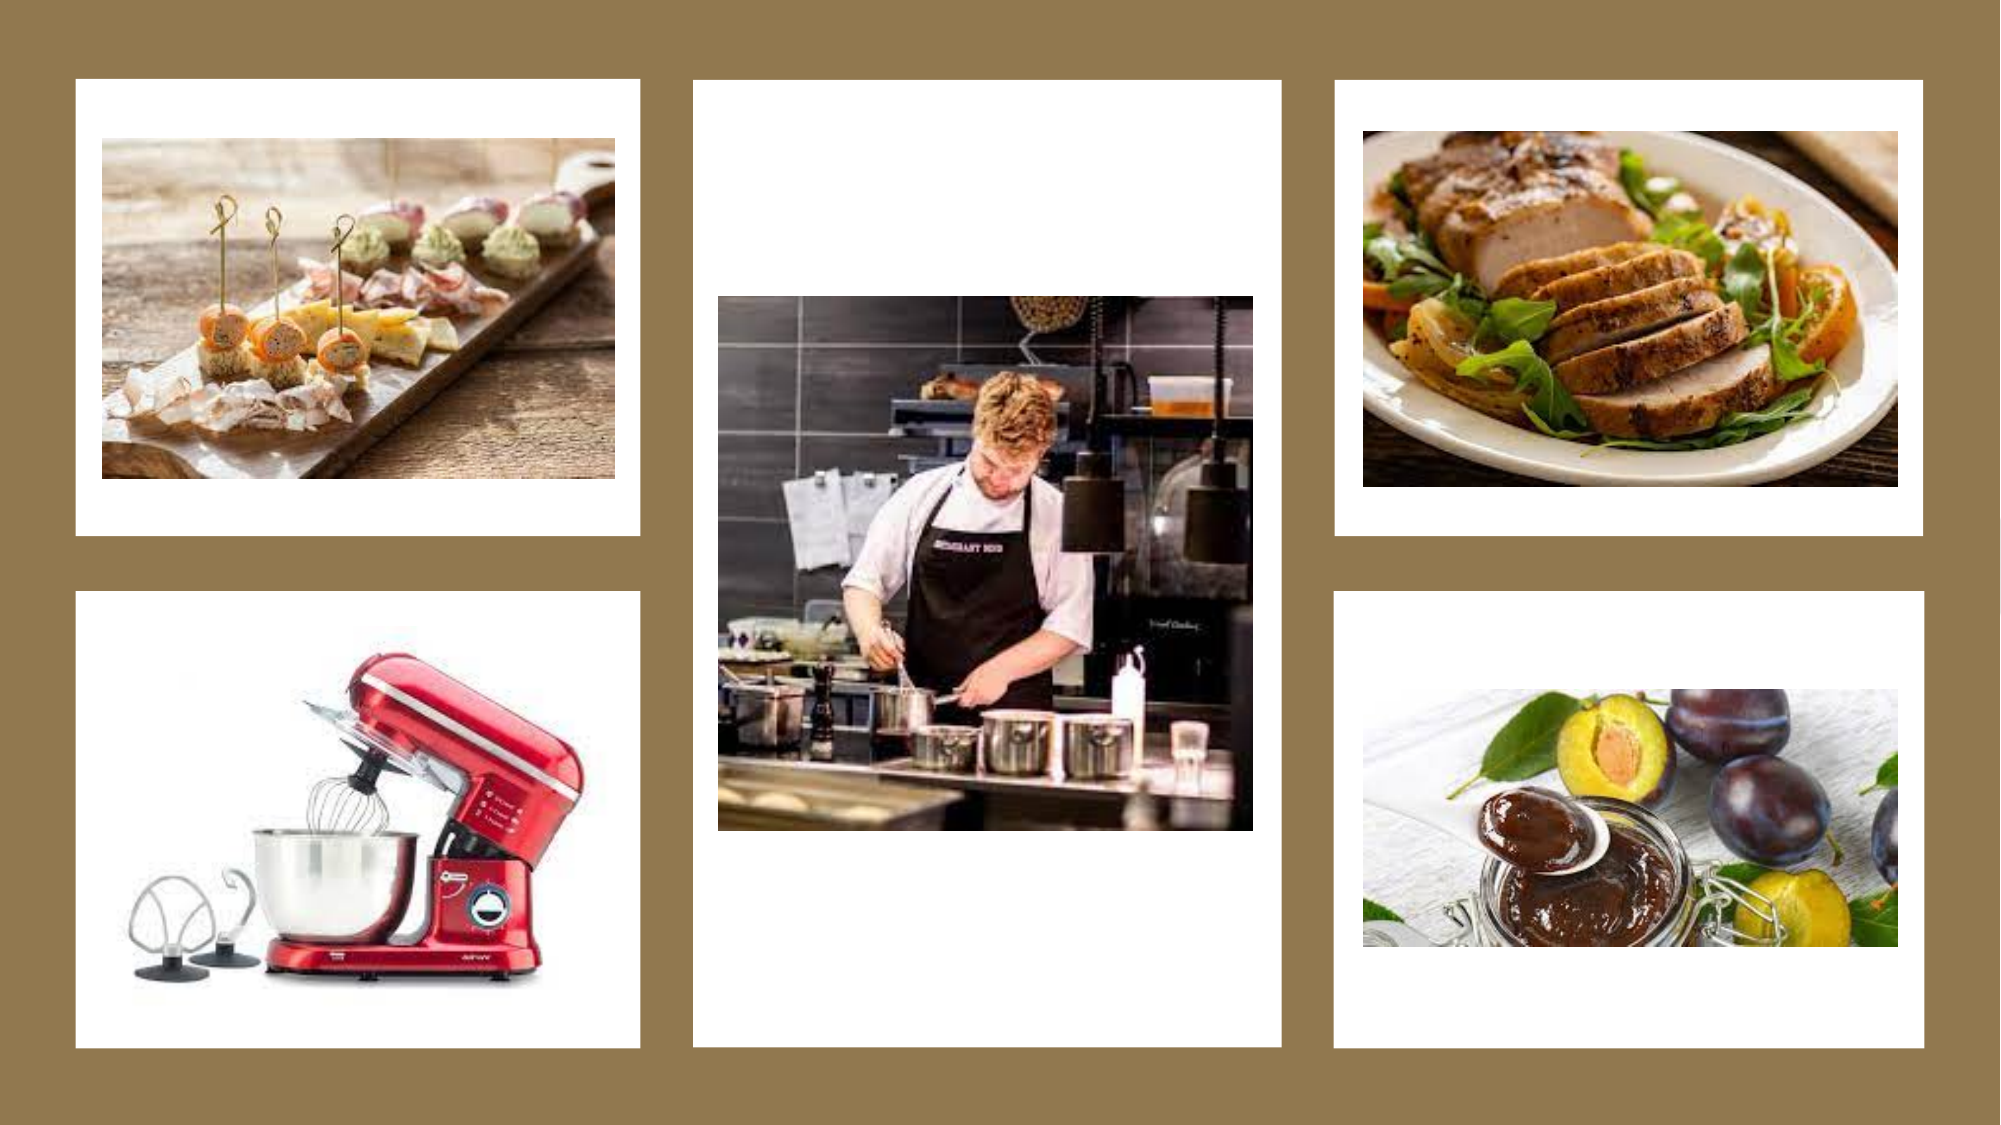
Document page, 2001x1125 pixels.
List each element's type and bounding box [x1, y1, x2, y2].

picture [1363, 131, 1898, 487]
text_box [1333, 79, 1924, 537]
picture [1363, 689, 1898, 947]
picture [101, 137, 615, 480]
text_box [74, 590, 642, 1050]
text_box [692, 79, 1283, 1049]
text_box [74, 77, 642, 537]
text_box [0, 0, 2000, 1125]
picture [718, 296, 1253, 831]
text_box [1332, 590, 1926, 1050]
picture [101, 626, 612, 1009]
